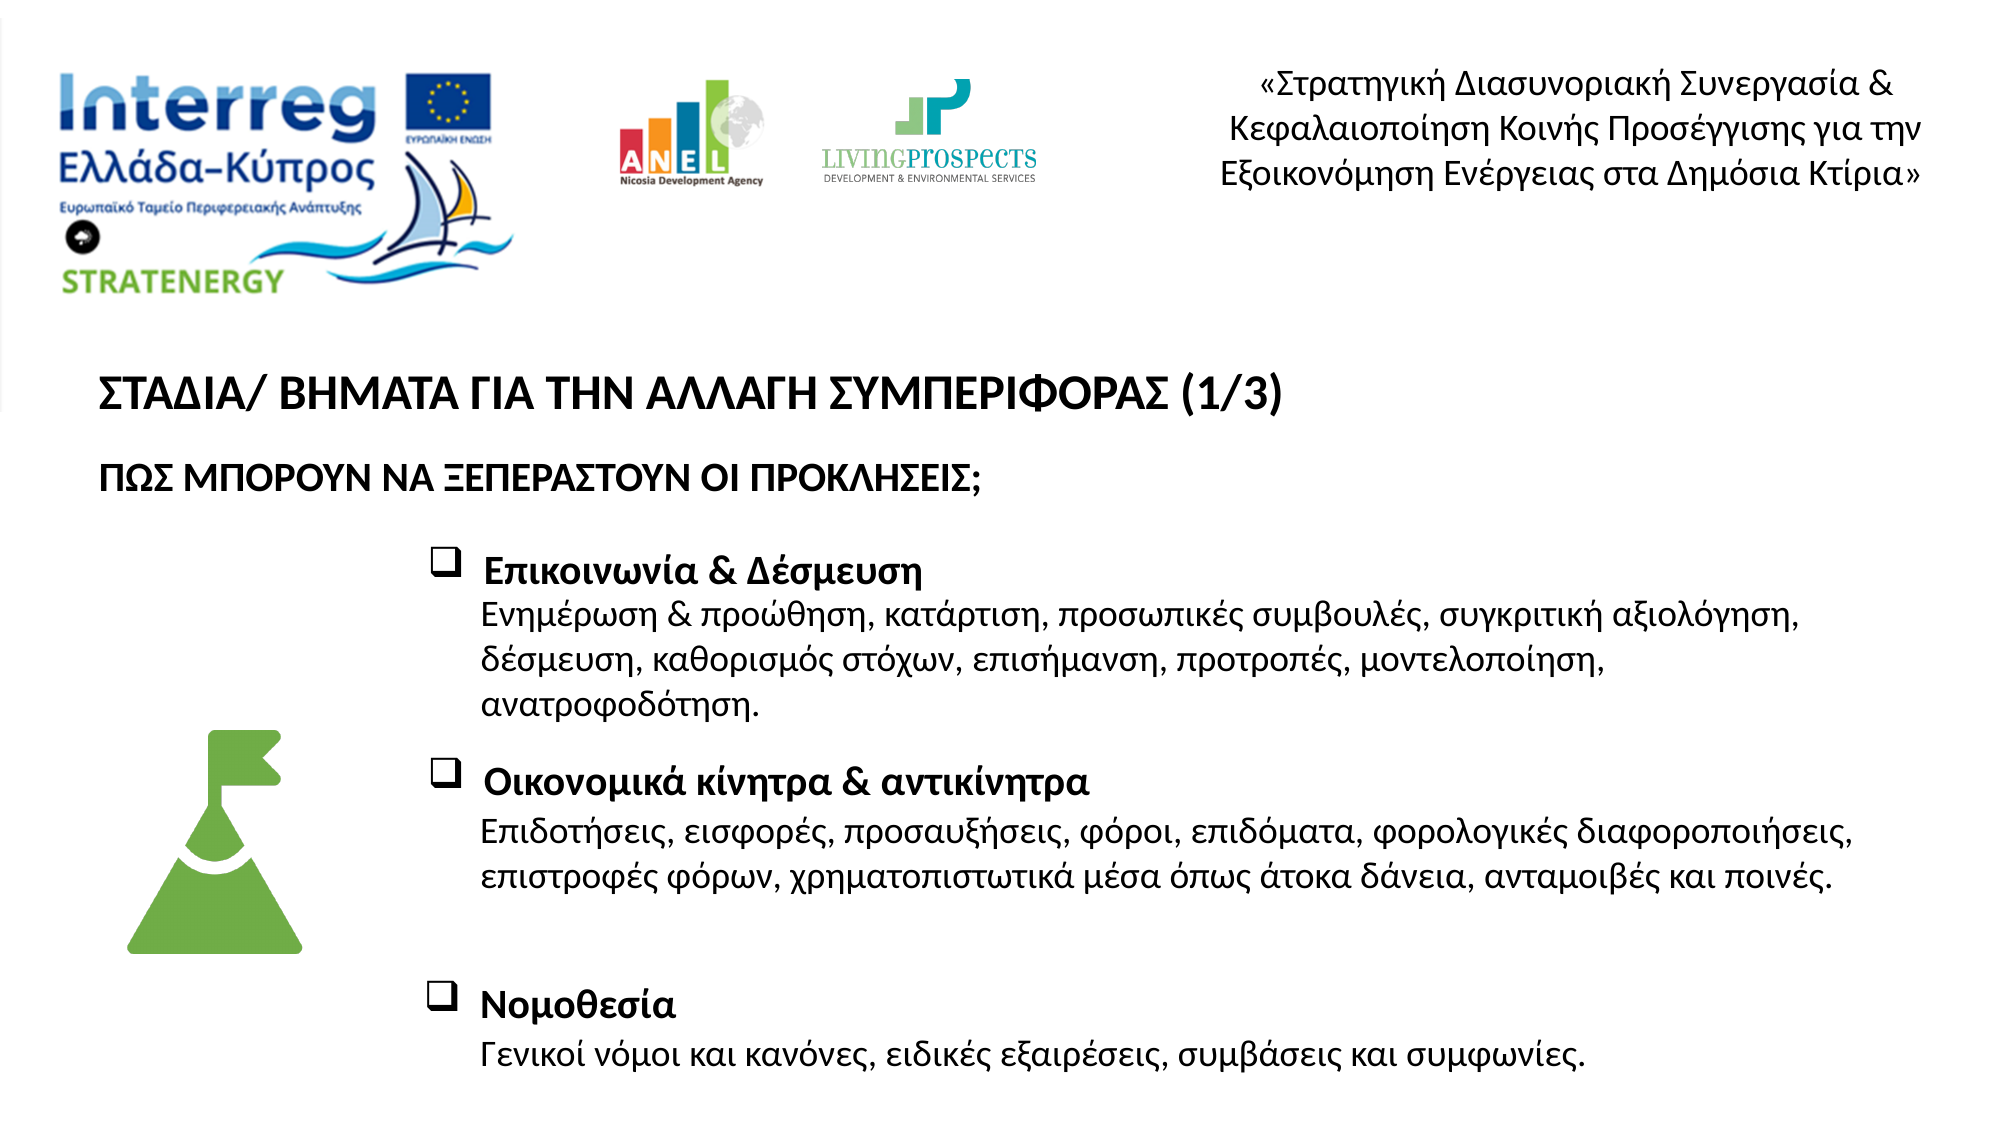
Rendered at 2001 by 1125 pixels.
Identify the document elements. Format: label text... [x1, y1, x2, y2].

text_box ΣΤΑΔΙΑ/ ΒΗΜΑΤΑ ΓΙΑ ΤΗΝ ΑΛΛΑΓΗ ΣΥΜΠΕΡΙΦΟΡΑΣ (1/3) [84, 352, 1970, 428]
text_box «Στρατηγική Διασυνοριακή Συνεργασία & Κεφαλαιοποίηση Κοινής Προσέγγισης για την Εξοικονόμηση Ενέργειας στα Δημόσια Κτίρια» [1127, 50, 2000, 200]
picture [103, 730, 326, 954]
text_box ΠΩΣ ΜΠΟΡΟΥΝ ΝΑ ΞΕΠΕΡΑΣΤΟΥΝ ΟΙ ΠΡΟΚΛΗΣΕΙΣ; [84, 442, 2000, 507]
picture [0, 18, 1036, 412]
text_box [408, 510, 1916, 1083]
